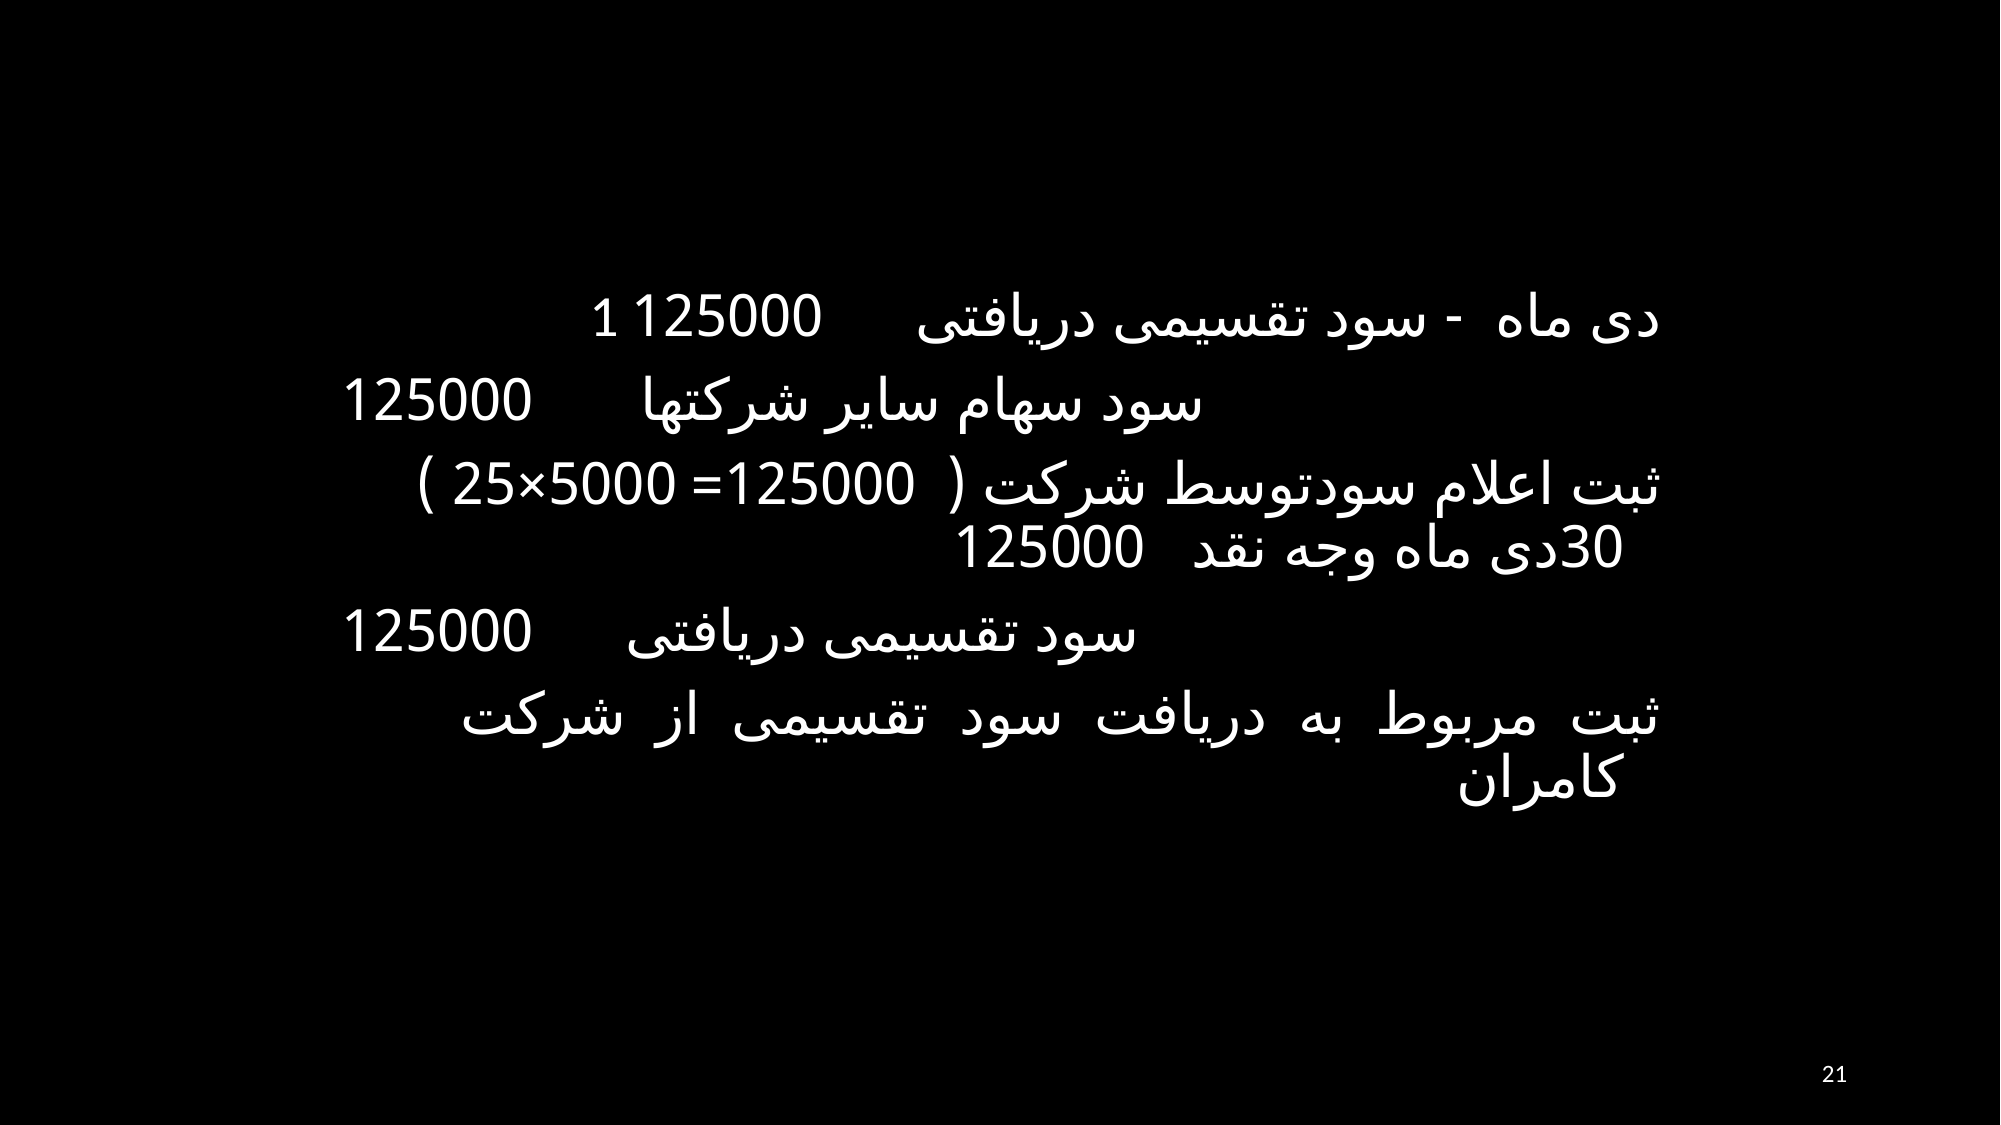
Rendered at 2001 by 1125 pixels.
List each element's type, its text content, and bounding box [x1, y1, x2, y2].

slide_number 21 [1412, 1042, 1863, 1103]
list 1 دی ماه - سود تقسيمی دريافتی 125000 سود سهام ساير شرکتها 125000 ثبت اعلام سودتوسط شرکت ( 125000= 5000×25 ) 30دی ماه وجه نقد 125000 سود تقسيمی دريافتی 125000 ثبت مربوط به دريافت سود تقسيمی از شرکت کامران [326, 278, 1677, 882]
